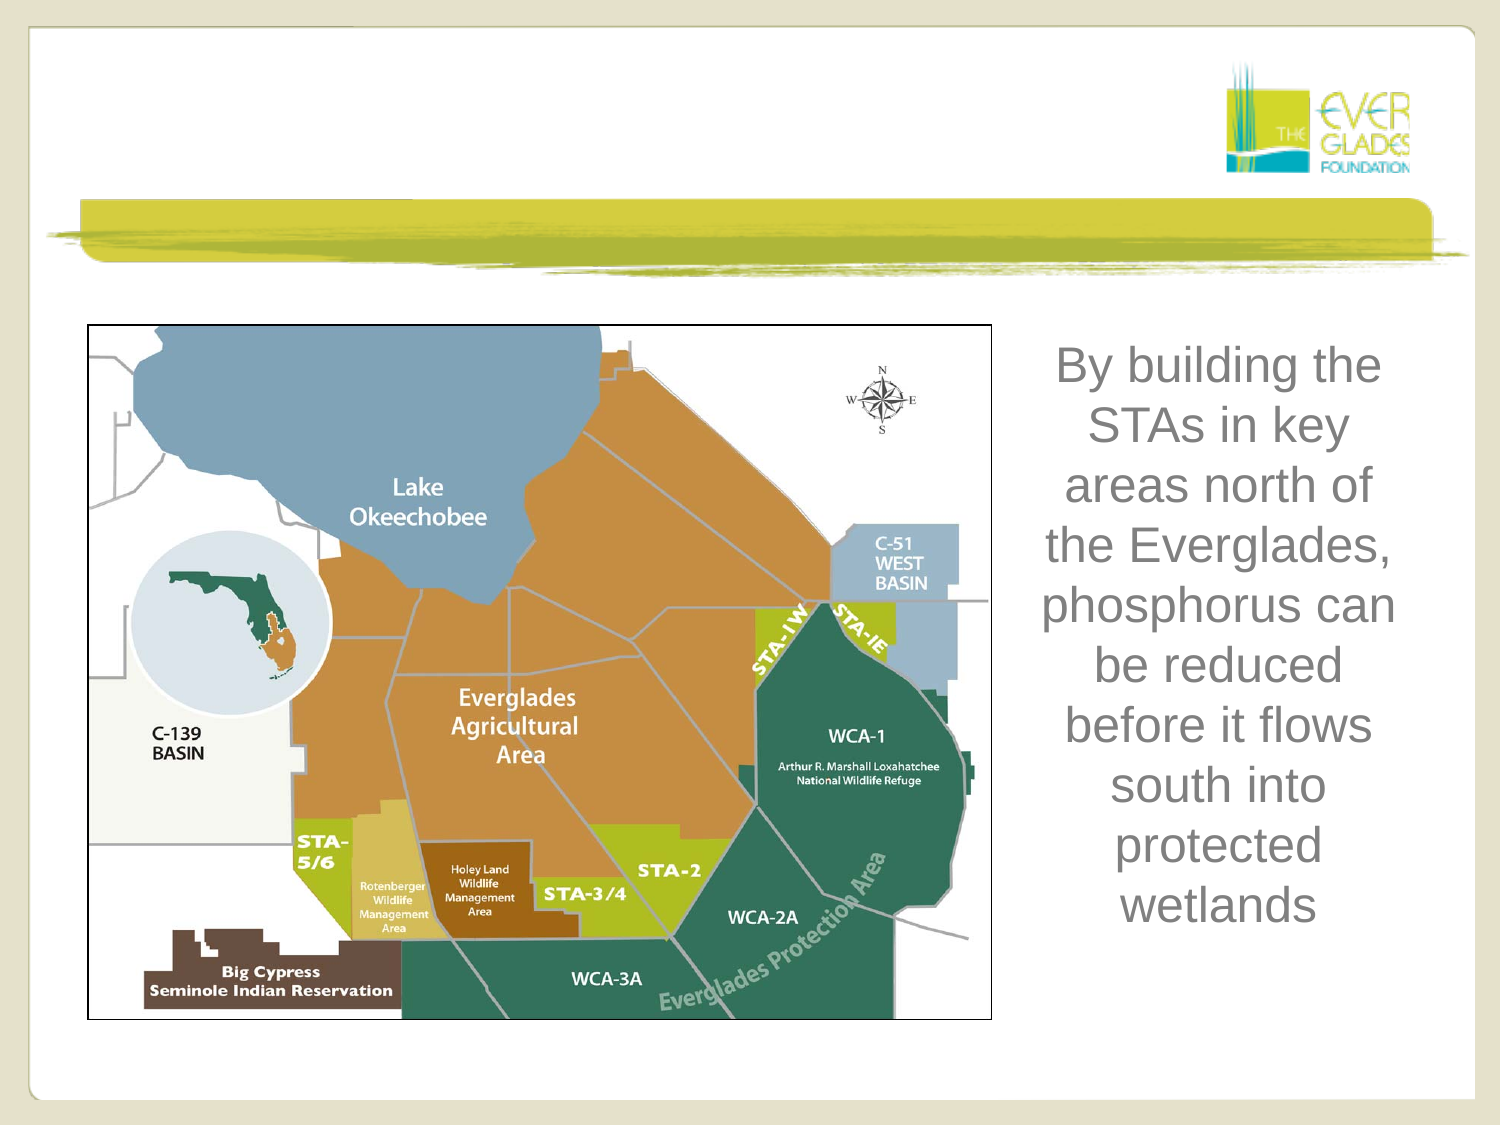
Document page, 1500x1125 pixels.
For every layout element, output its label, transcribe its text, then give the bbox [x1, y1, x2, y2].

text_box By building the STAs in key areas north of the Everglades, phosphorus can be reduced before it flows south into protected wetlands [1012, 324, 1425, 988]
picture [87, 324, 992, 1020]
